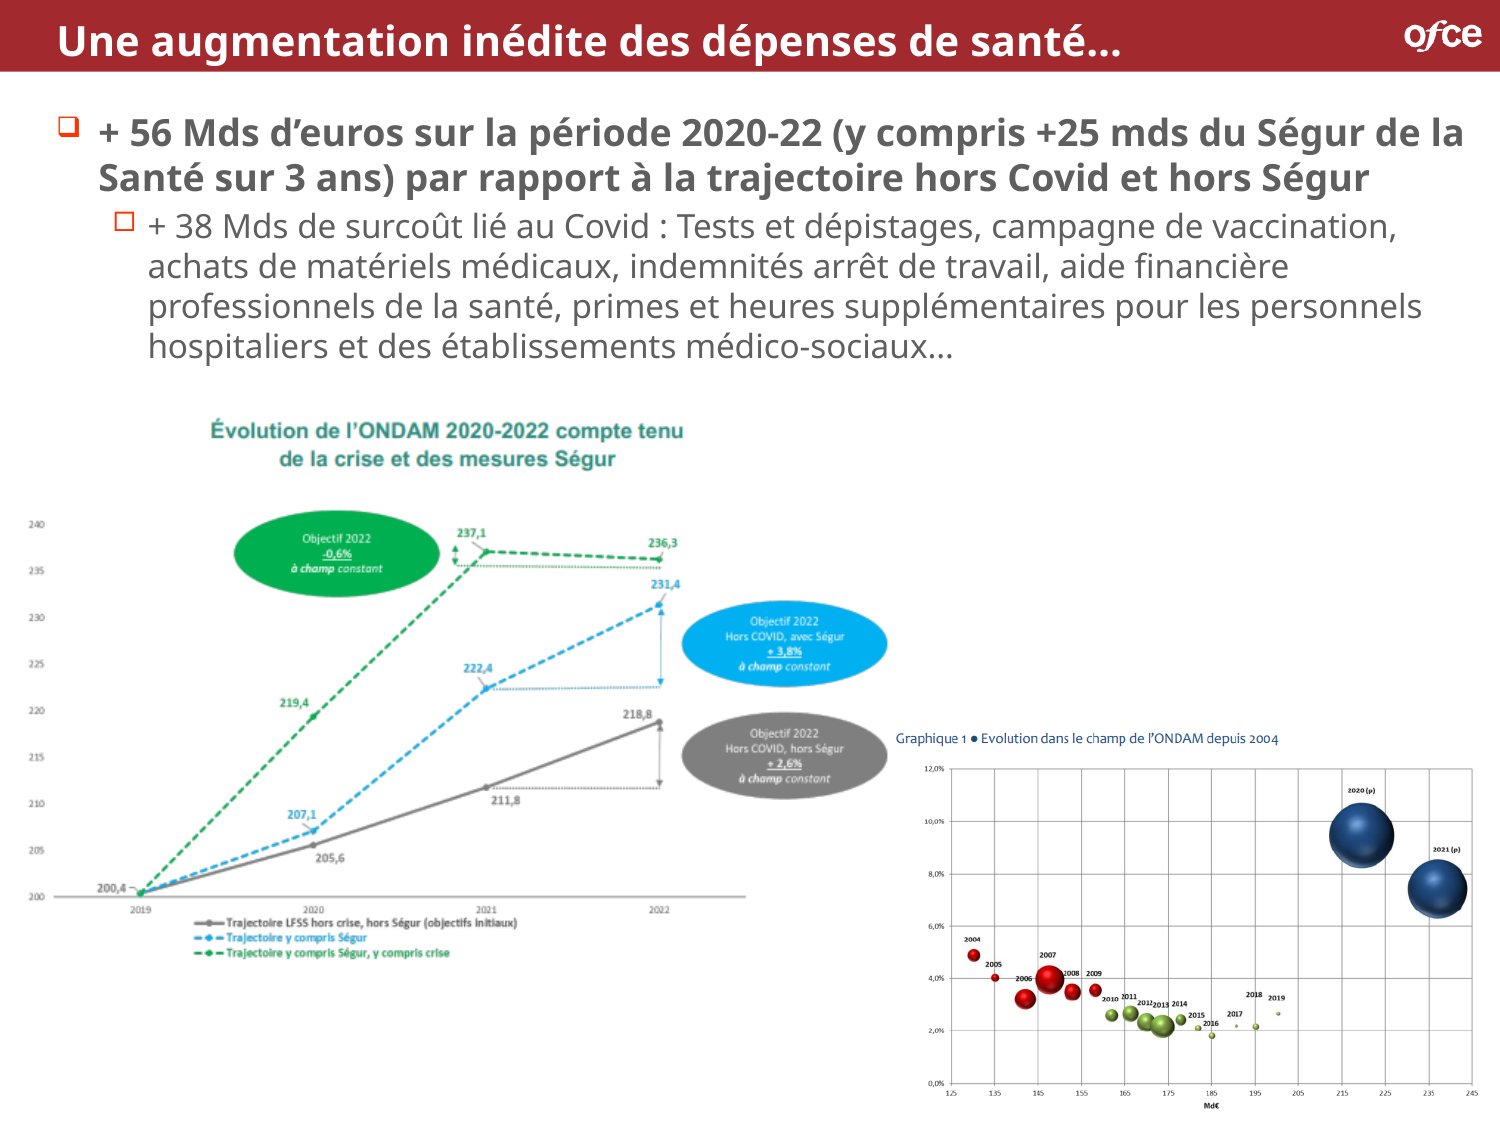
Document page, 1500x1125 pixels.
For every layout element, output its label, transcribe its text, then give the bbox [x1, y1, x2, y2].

text_box + 56 Mds d’euros sur la période 2020-22 (y compris +25 mds du Ségur de la Santé sur 3 ans) par rapport à la trajectoire hors Covid et hors Ségur + 38 Mds de surcoût lié au Covid : Tests et dépistages, campagne de vaccination, achats de matériels médicaux, indemnités arrêt de travail, aide financière professionnels de la santé, primes et heures supplémentaires pour les personnels hospitaliers et des établissements médico-sociaux… [41, 101, 1500, 363]
title Une augmentation inédite des dépenses de santé… [40, 0, 1471, 79]
picture [896, 730, 1490, 1121]
picture [1471, 20, 1482, 52]
picture [17, 397, 892, 980]
